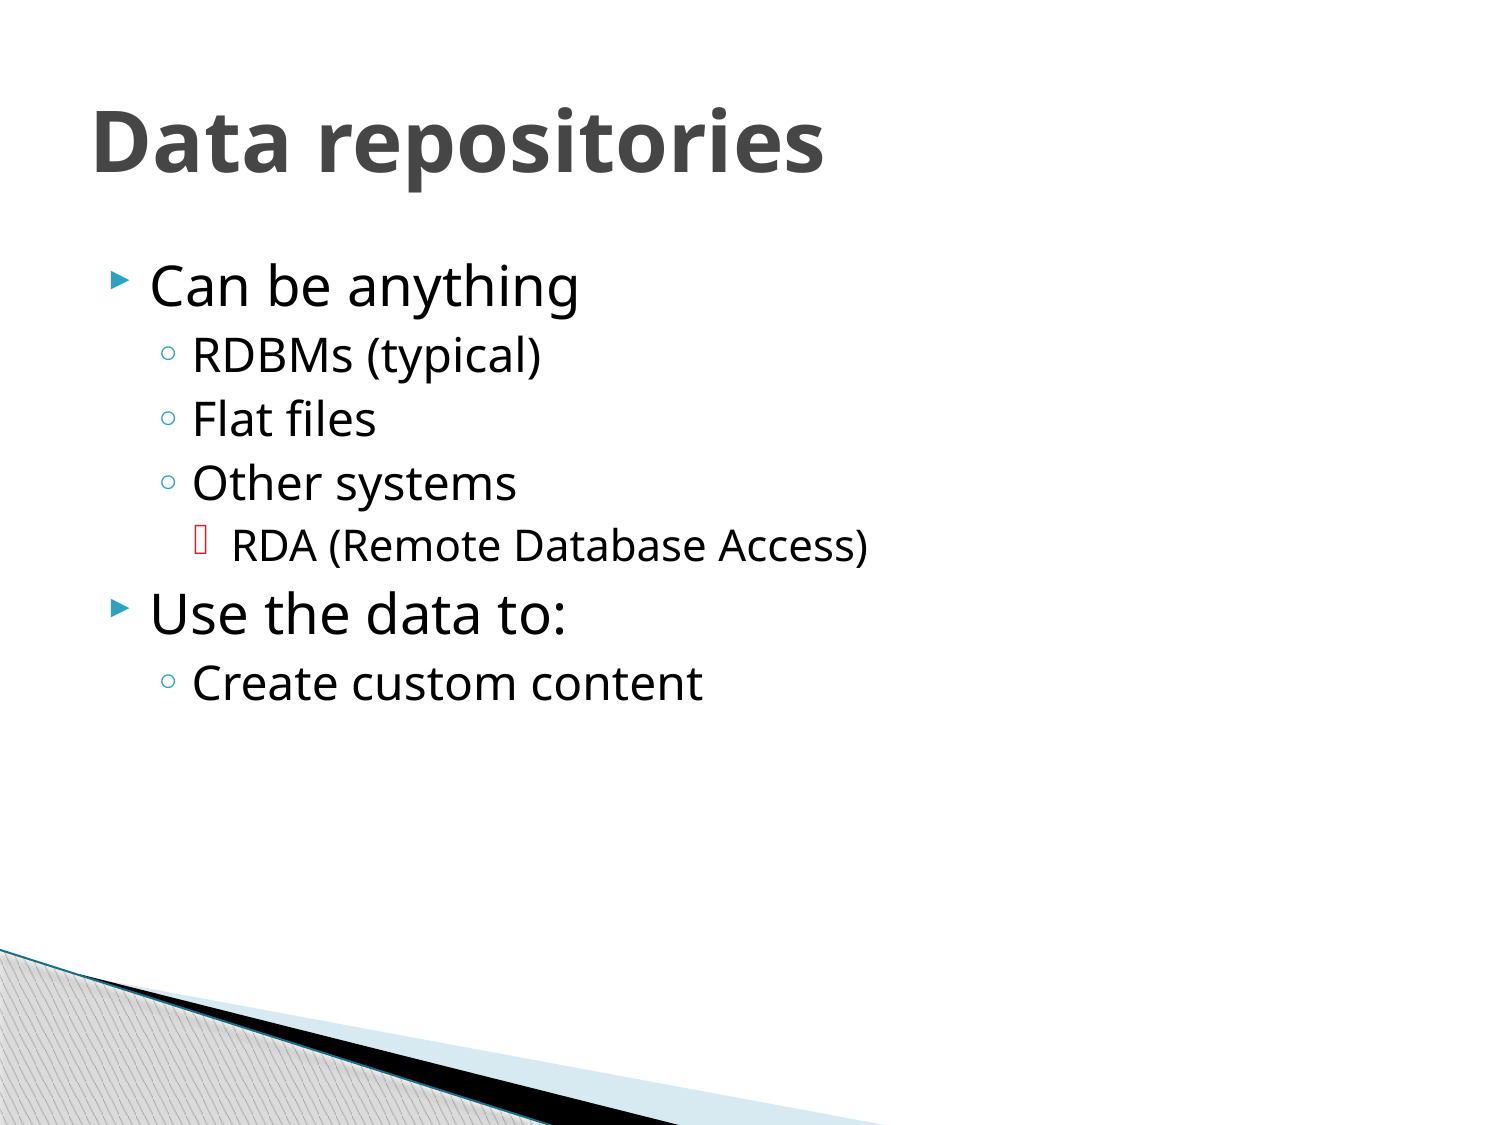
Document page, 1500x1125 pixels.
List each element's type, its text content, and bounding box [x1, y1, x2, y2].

list Can be anything RDBMs (typical) Flat files Other systems RDA (Remote Database Access) Use the data to: Create custom content [75, 243, 1425, 986]
title Data repositories [75, 45, 1425, 233]
